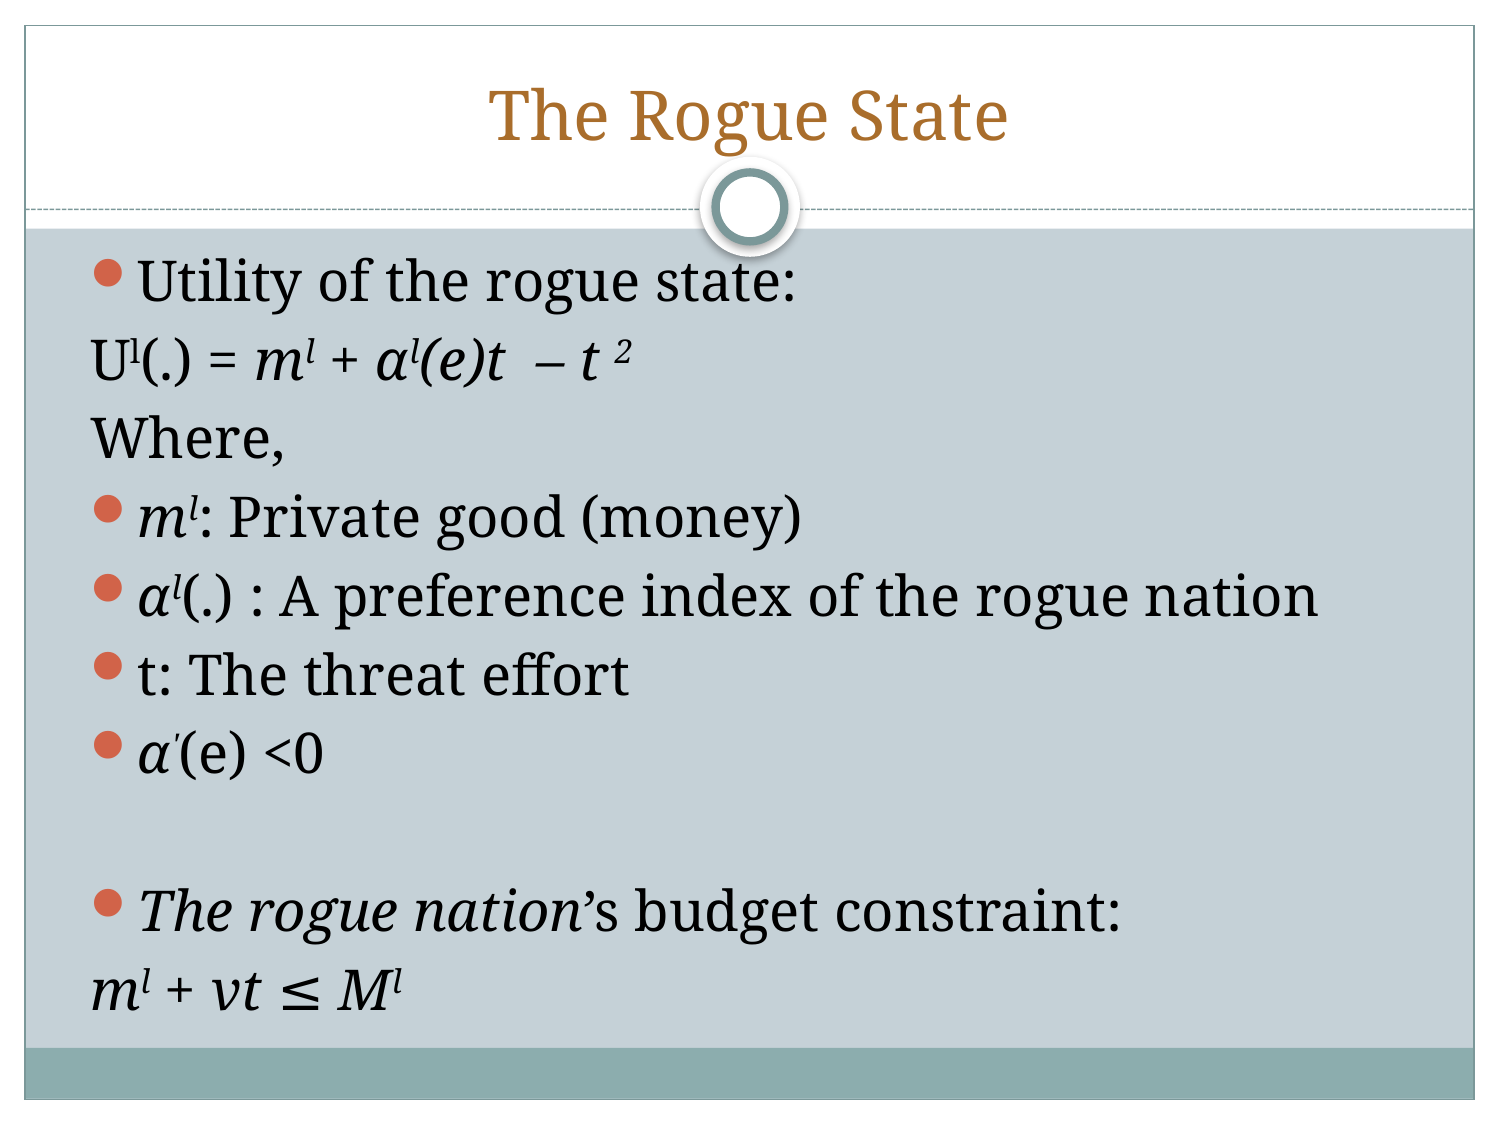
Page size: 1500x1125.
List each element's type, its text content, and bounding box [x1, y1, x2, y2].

list Utility of the rogue state: Ul(.) = ml + αl(e)t – t 2 Where, ml: Private good (money) αl(.) : A preference index of the rogue nation t: The threat effort α'(e) <0 The rogue nation’s budget constraint: ml + vt ≤ Ml [74, 237, 1426, 1051]
title The Rogue State [49, 37, 1450, 163]
